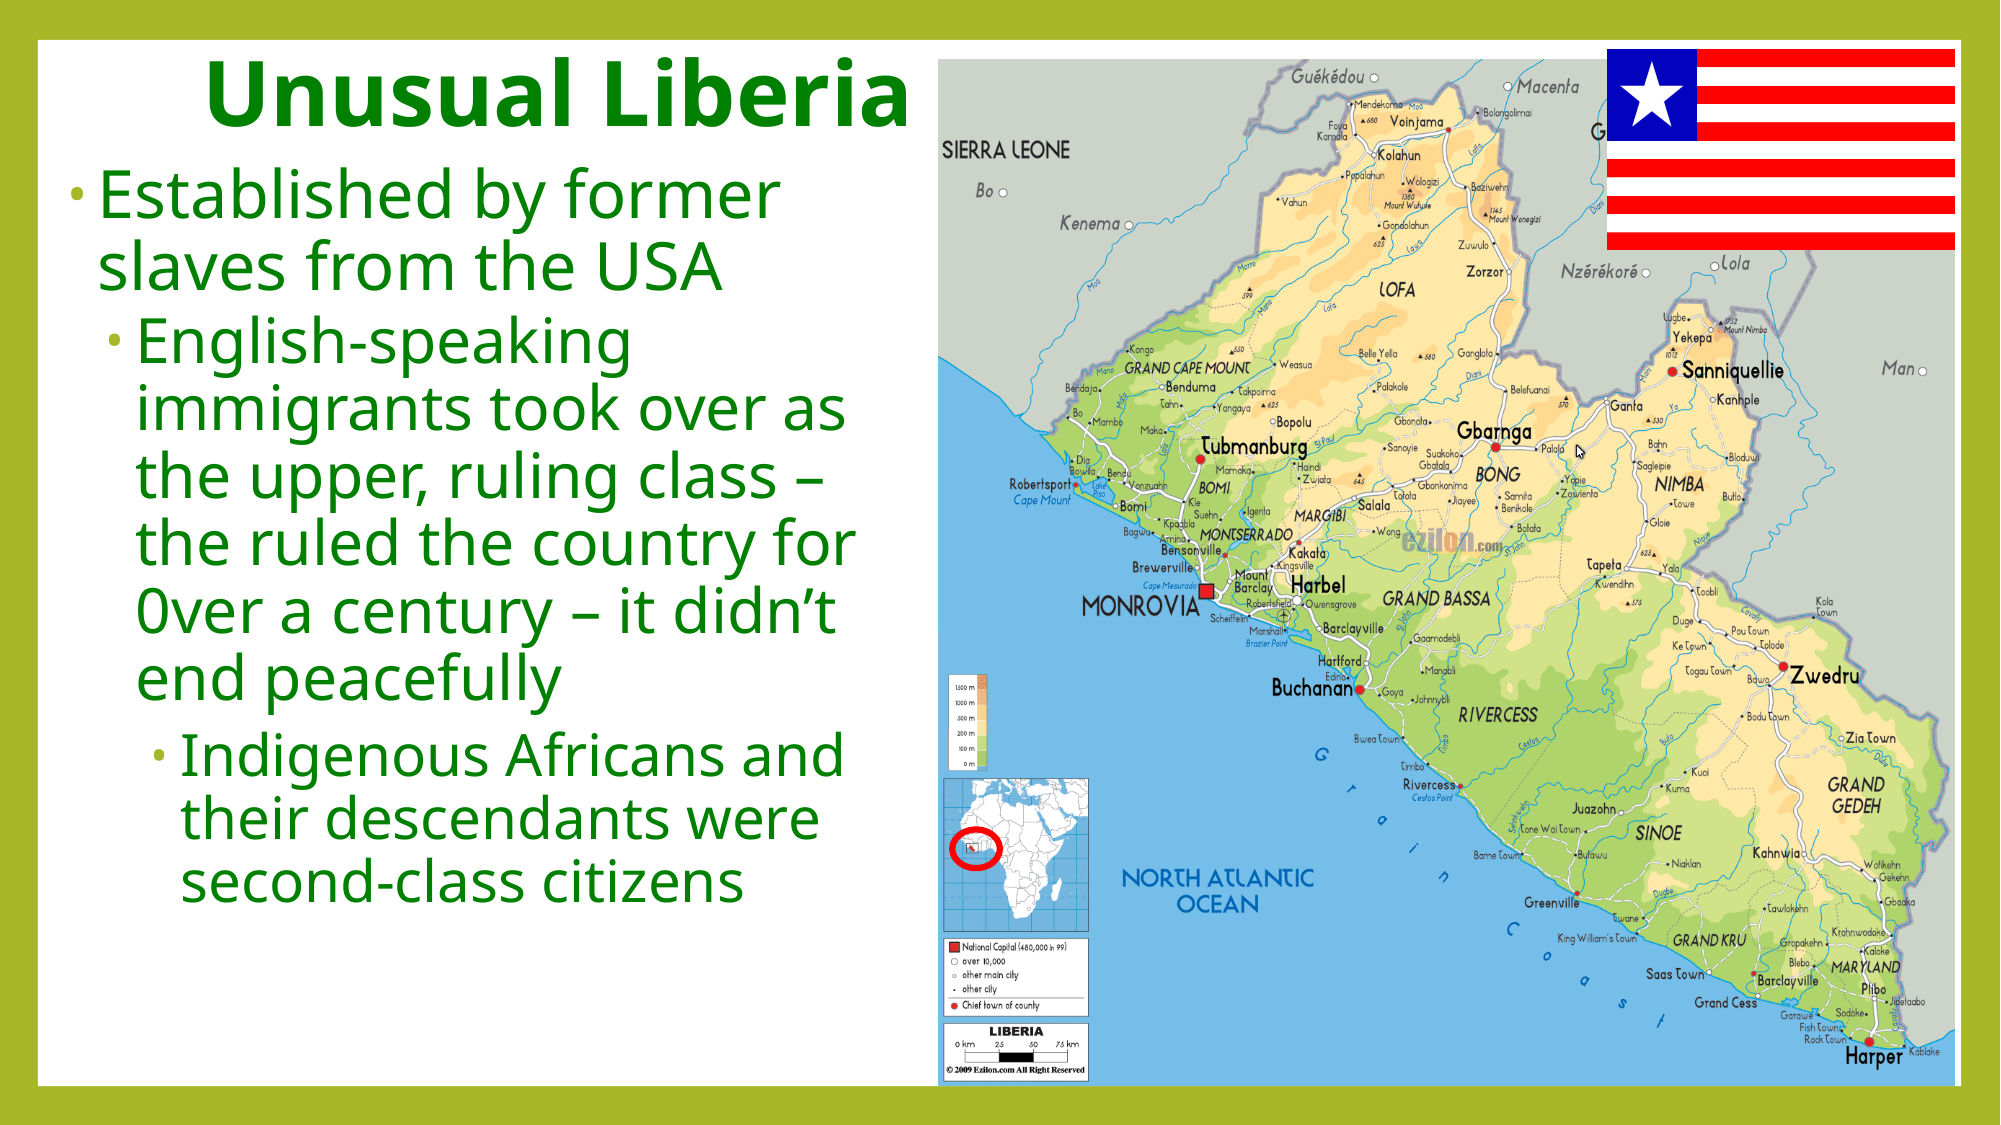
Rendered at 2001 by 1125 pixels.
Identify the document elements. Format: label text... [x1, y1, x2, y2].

title Unusual Liberia [187, 40, 1808, 154]
list Established by former slaves from the USA English-speaking immigrants took over as the upper, ruling class – the ruled the country for 0ver a century – it didn’t end peacefully Indigenous Africans and their descendants were second-class citizens [45, 153, 900, 1081]
picture [938, 49, 1955, 1087]
